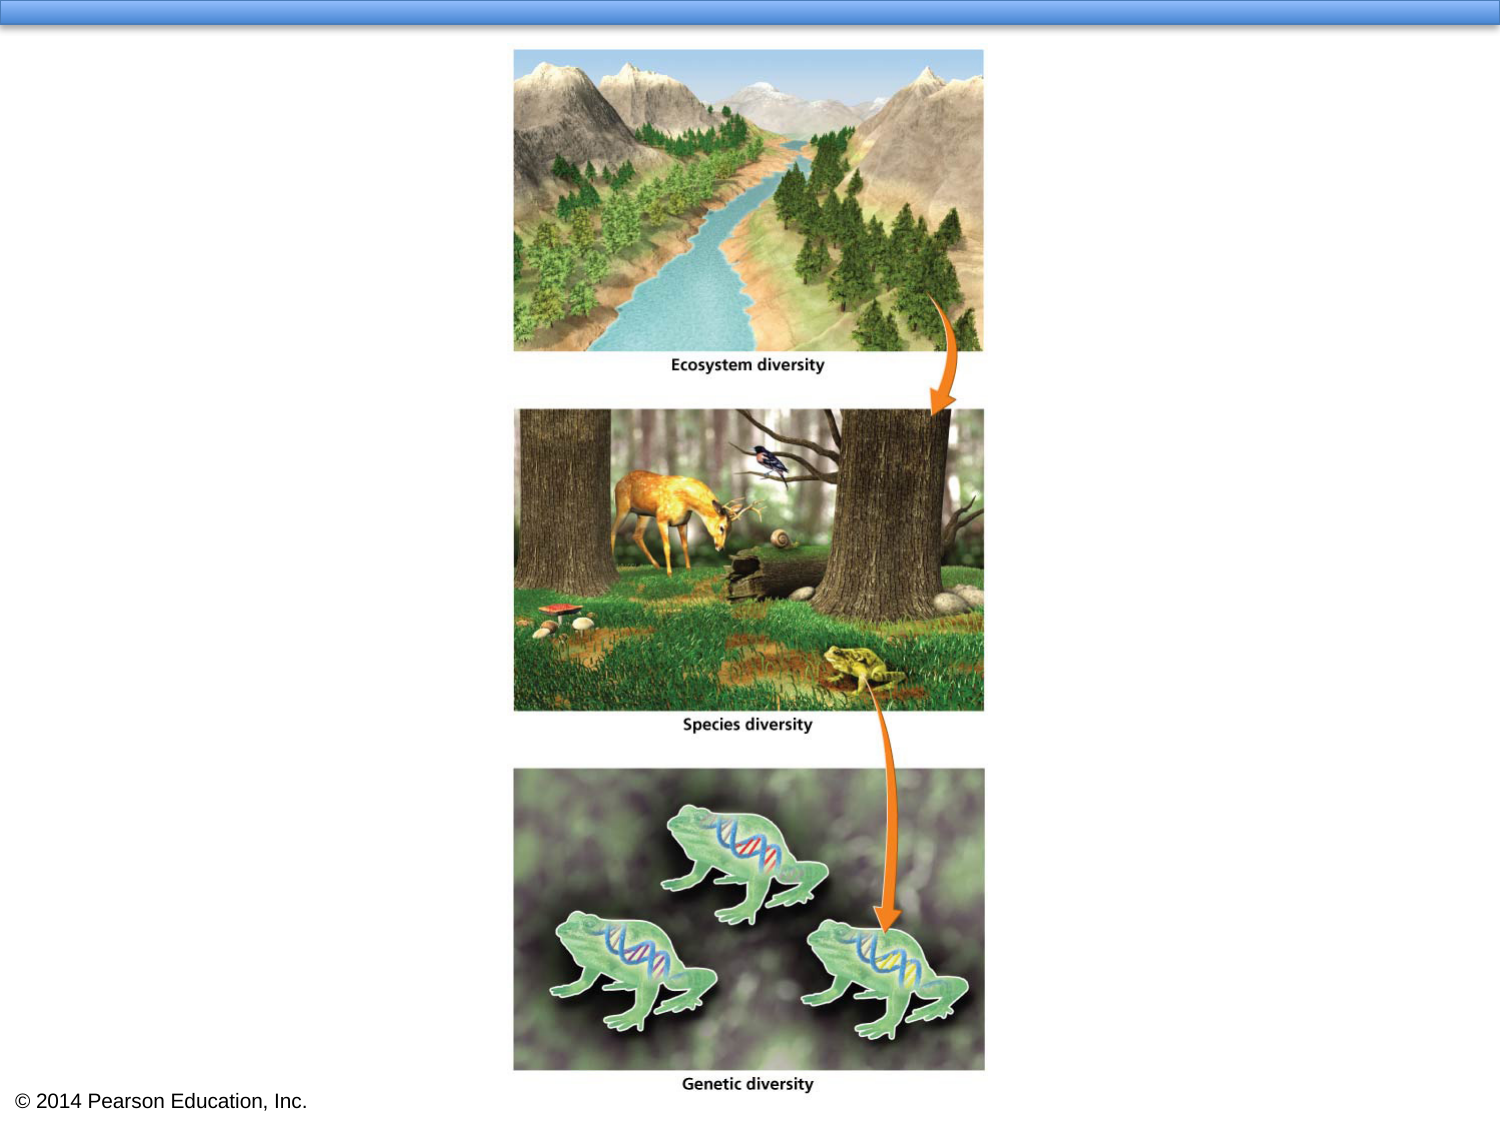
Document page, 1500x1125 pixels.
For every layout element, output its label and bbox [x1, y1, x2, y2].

picture [507, 43, 993, 1101]
